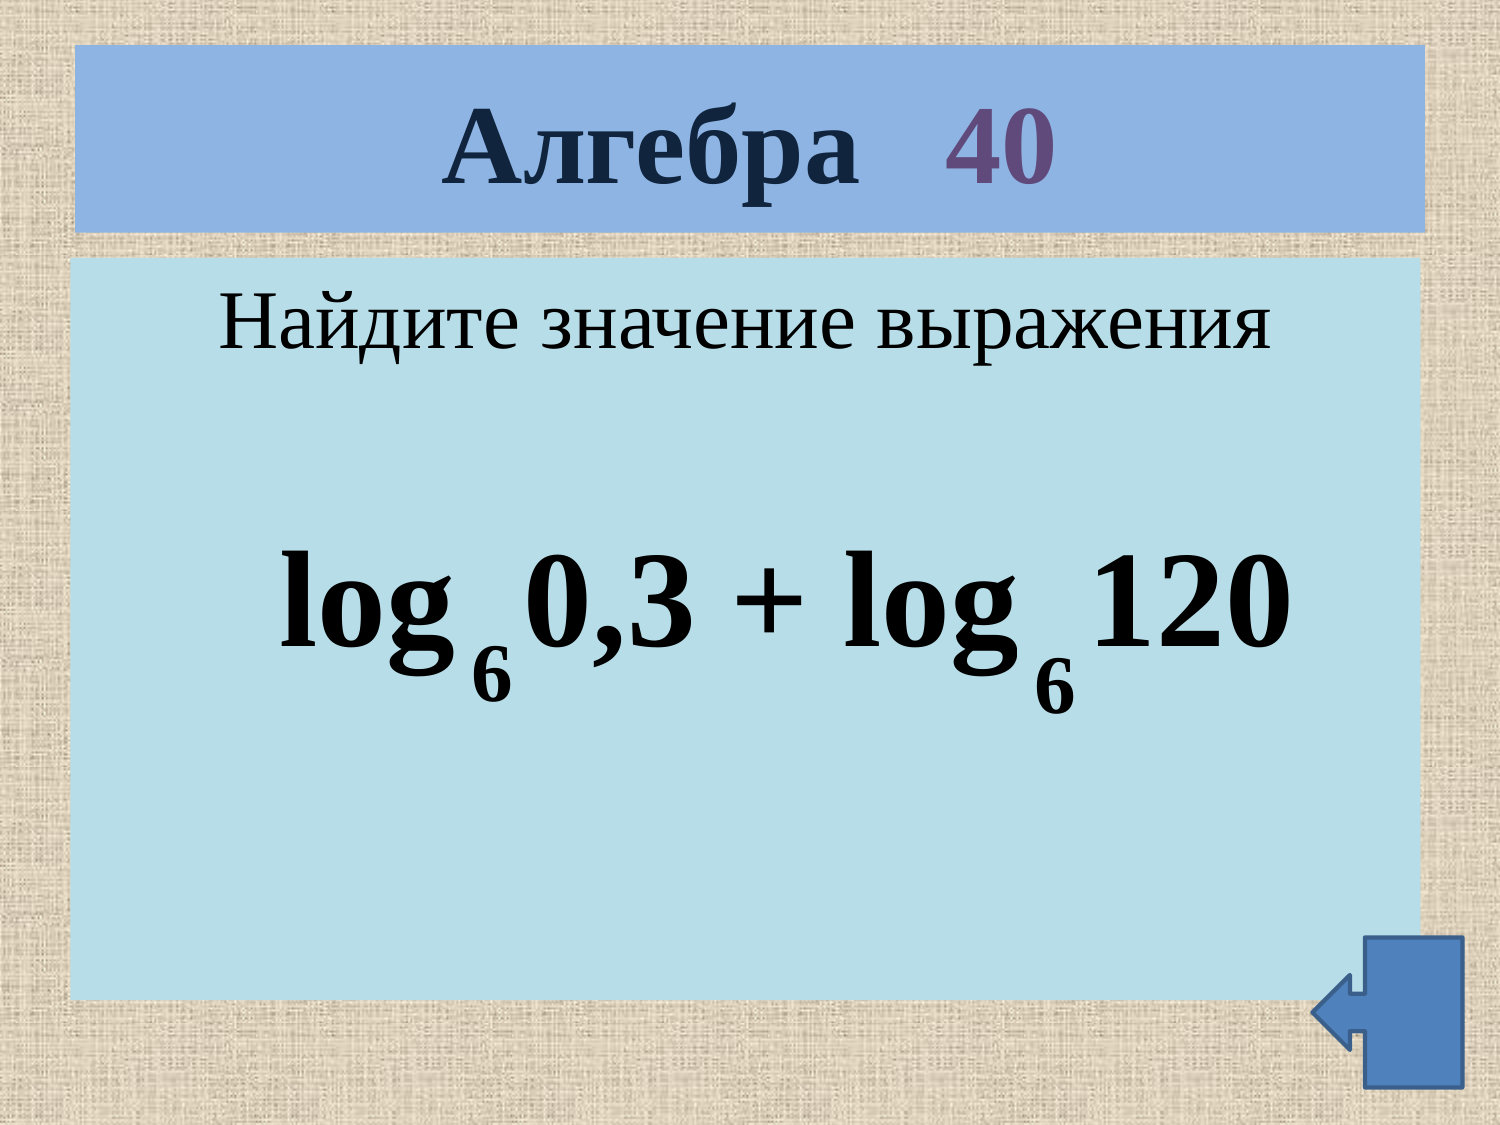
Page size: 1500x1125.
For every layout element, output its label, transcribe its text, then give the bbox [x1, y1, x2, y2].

picture [0, 0, 1500, 1125]
text_box 6 [455, 631, 518, 705]
list Найдите значение выражения log 0,3 + log 120 [70, 257, 1421, 1001]
text_box [1310, 935, 1465, 1090]
text_box 6 [1017, 642, 1080, 717]
title Алгебра 40 [75, 45, 1425, 233]
